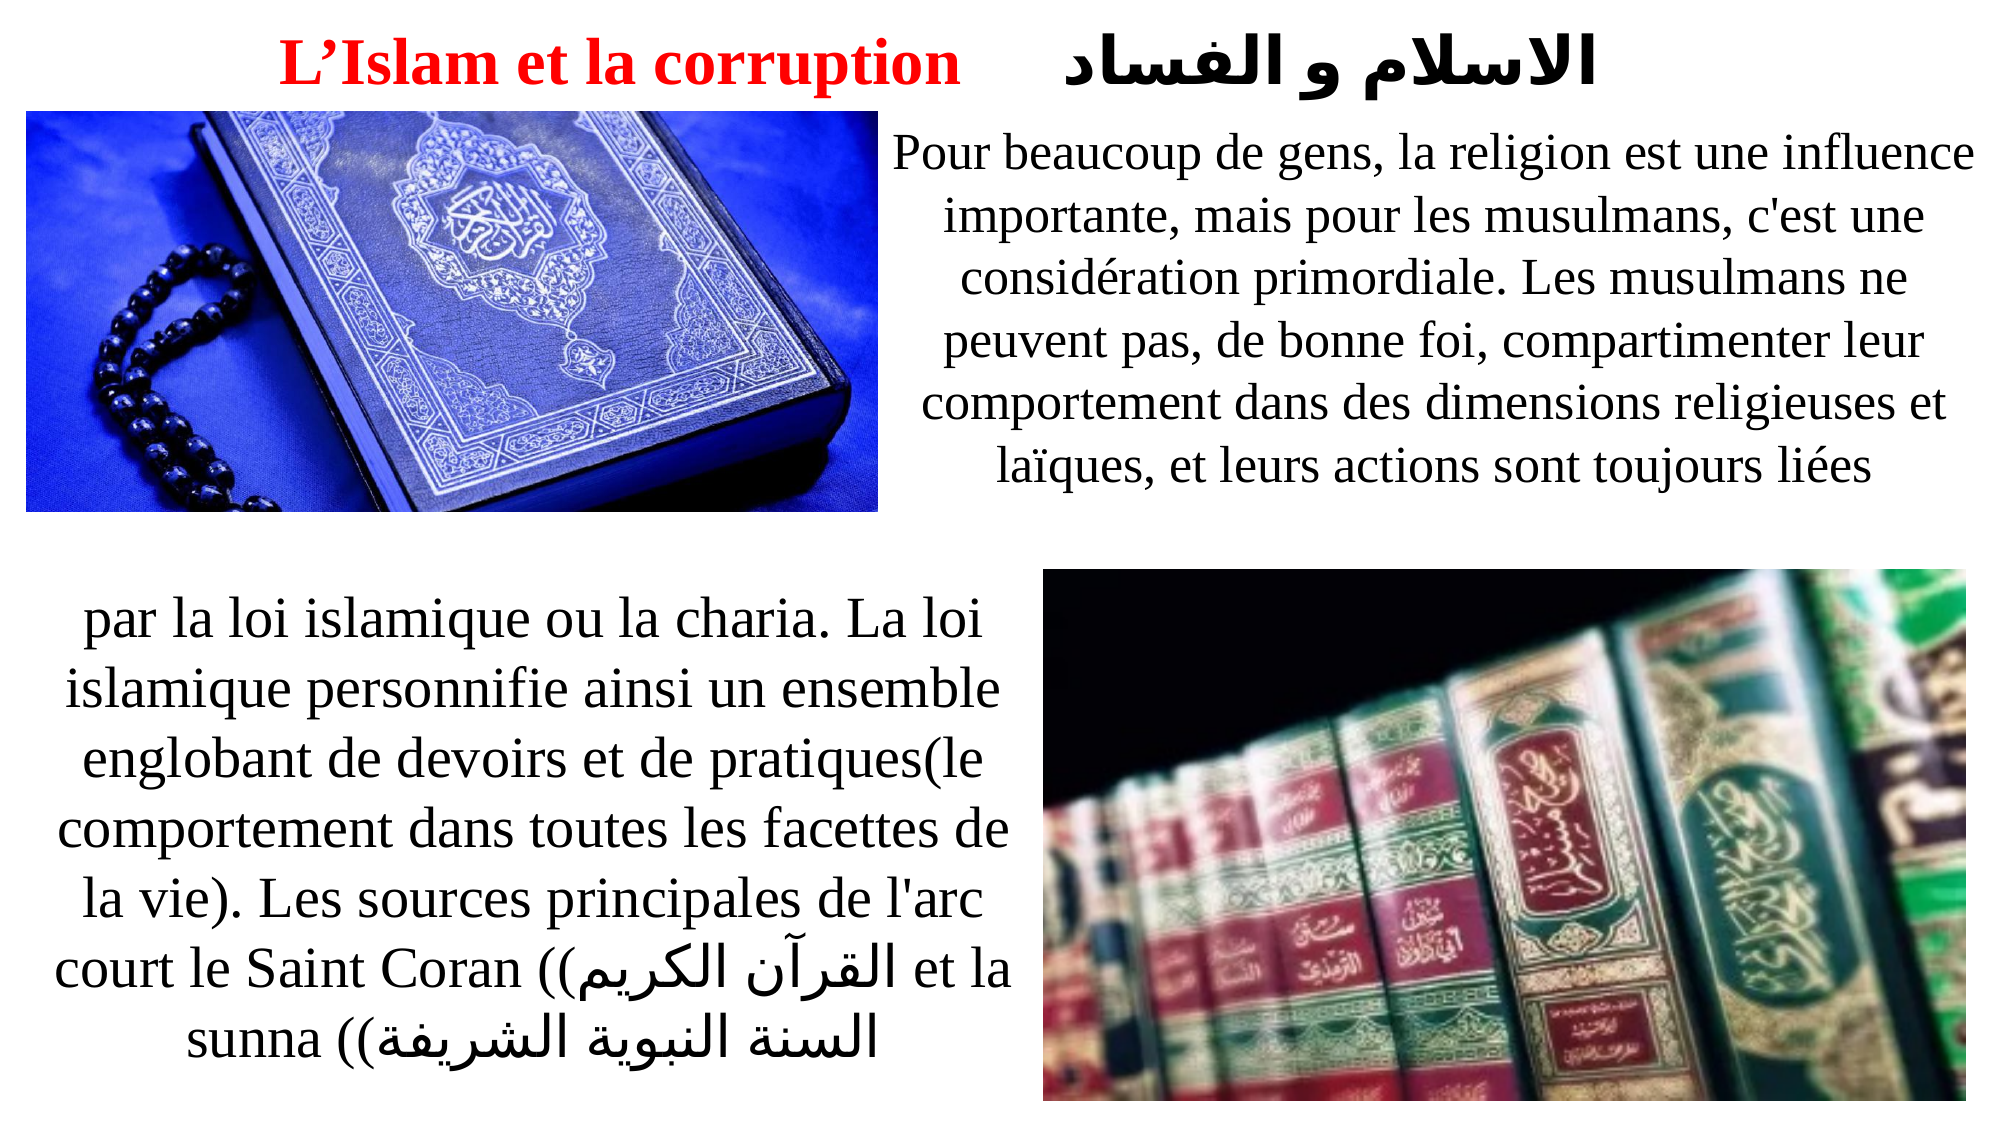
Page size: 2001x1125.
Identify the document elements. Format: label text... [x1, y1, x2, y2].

text_box Pour beaucoup de gens, la religion est une influence importante, mais pour les musulmans, c'est une considération primordiale. Les musulmans ne peuvent pas, de bonne foi, compartimenter leur comportement dans des dimensions religieuses et laïques, et leurs actions sont toujours liées [871, 110, 1998, 500]
picture [1043, 569, 1966, 1101]
picture [26, 111, 878, 512]
text_box par la loi islamique ou la charia. La loi islamique personnifie ainsi un ensemble englobant de devoirs et de pratiques(le comportement dans toutes les facettes de la vie). Les sources principales de l'arc court le Saint Coran ((القرآن الكريم et la sunna ((السنة النبوية الشريفة [23, 571, 1043, 1077]
text_box الاسلام و الفساد L’Islam et la corruption [204, 10, 1614, 105]
